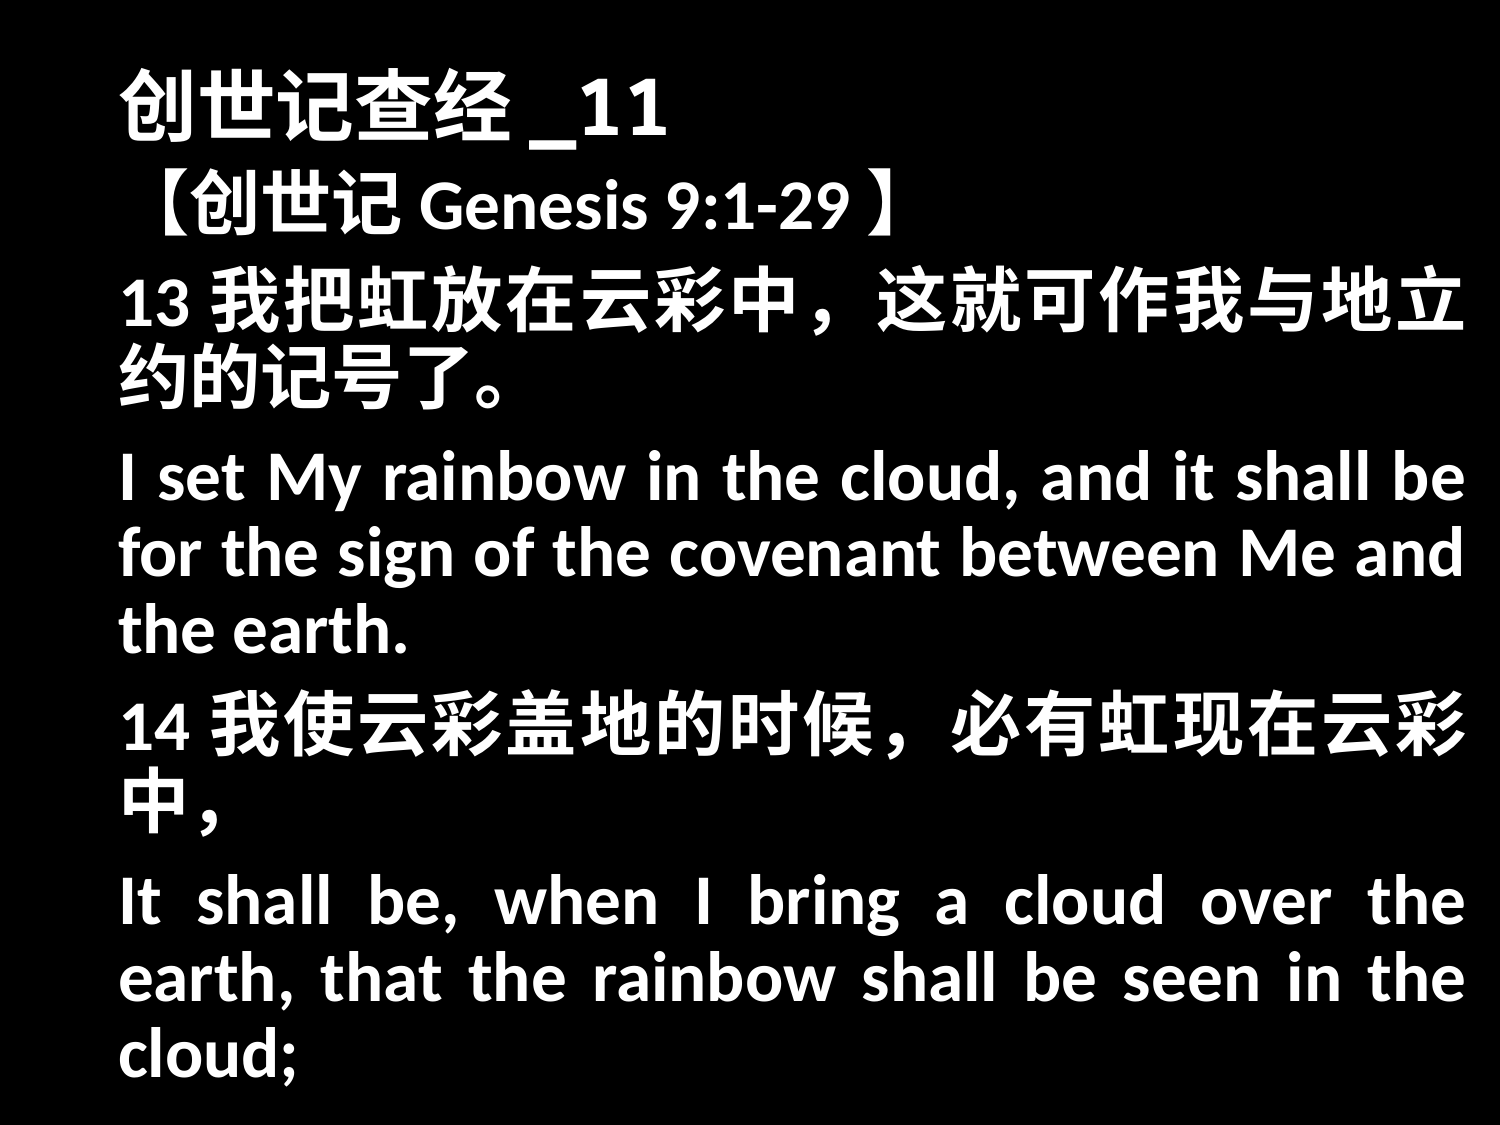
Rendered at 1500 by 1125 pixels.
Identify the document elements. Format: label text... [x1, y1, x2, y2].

title 创世记查经_11 [103, 59, 1397, 160]
list 【创世记Genesis 9:1-29】 13我把虹放在云彩中，这就可作我与地立约的记号了。 I set My rainbow in the cloud, and it shall be for the sign of the covenant between Me and the earth. 14我使云彩盖地的时候，必有虹现在云彩中， It shall be, when I bring a cloud over the earth, that the rainbow shall be seen in the cloud; [103, 160, 1483, 1106]
